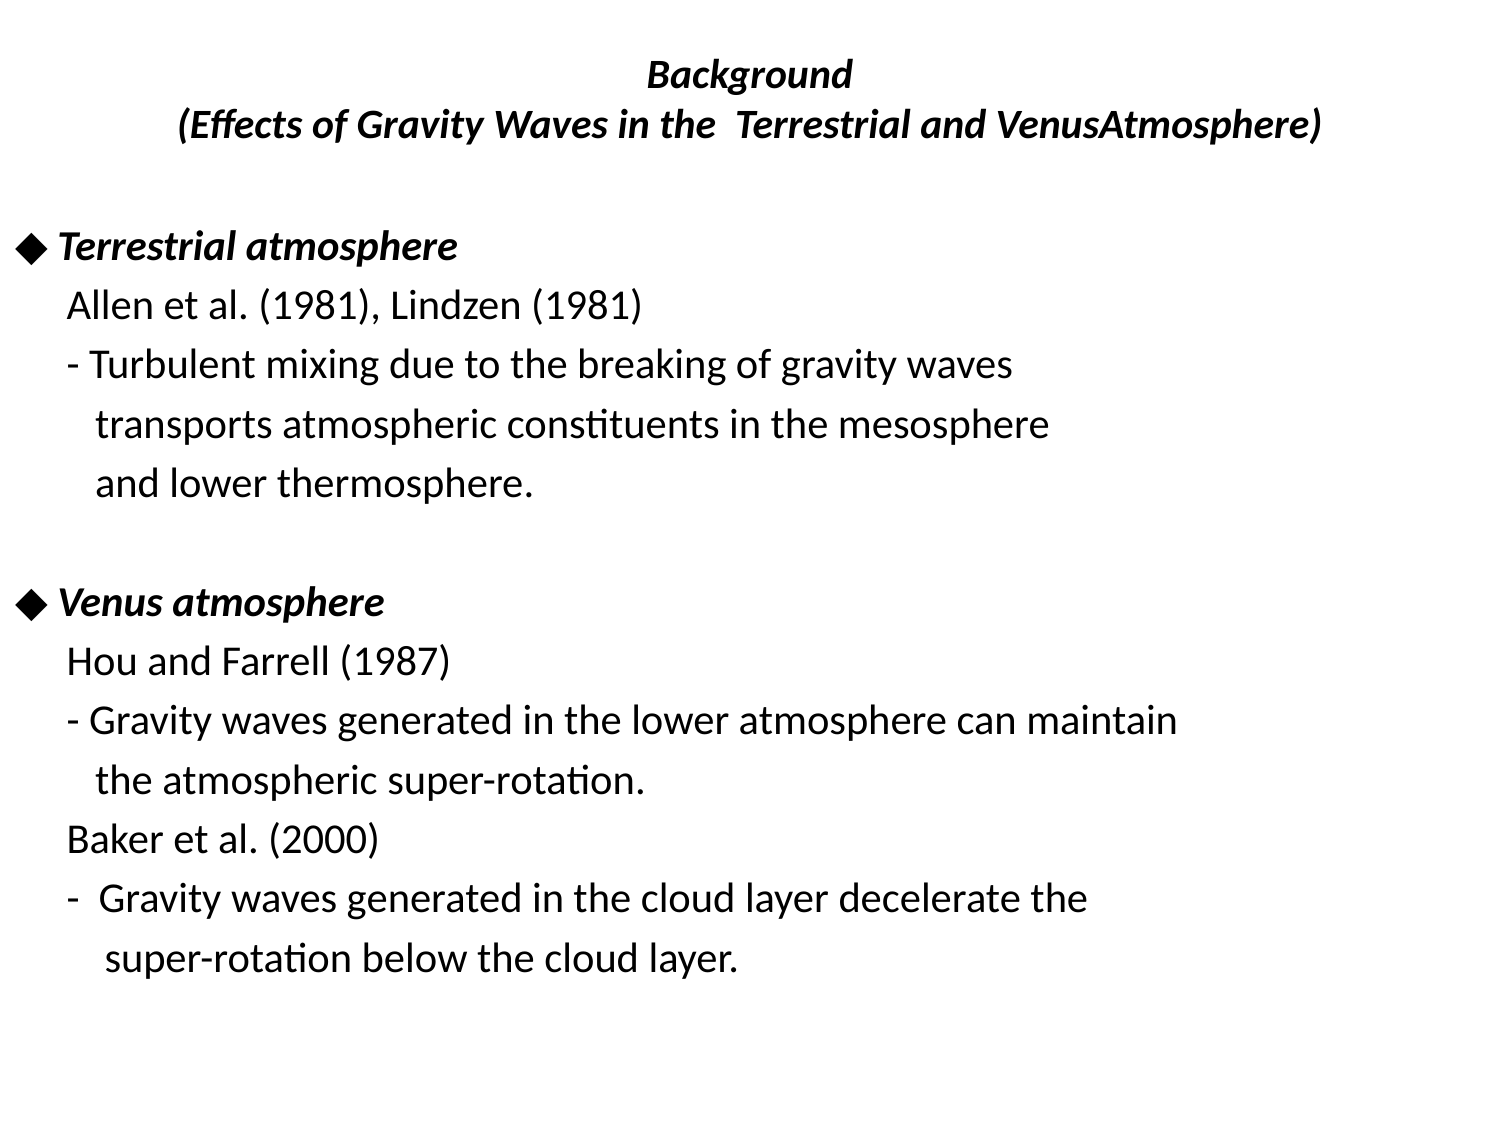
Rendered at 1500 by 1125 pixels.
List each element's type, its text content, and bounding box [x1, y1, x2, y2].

title Background (Effects of Gravity Waves in the Terrestrial and VenusAtmosphere) [75, 33, 1425, 160]
list ◆ Terrestrial atmosphere Allen et al. (1981), Lindzen (1981) - Turbulent mixing due to the breaking of gravity waves transports atmospheric constituents in the mesosphere and lower thermosphere. ◆ Venus atmosphere Hou and Farrell (1987) - Gravity waves generated in the lower atmosphere can maintain the atmospheric super-rotation. Baker et al. (2000) - Gravity waves generated in the cloud layer decelerate the super-rotation below the cloud layer. [0, 210, 1500, 1006]
